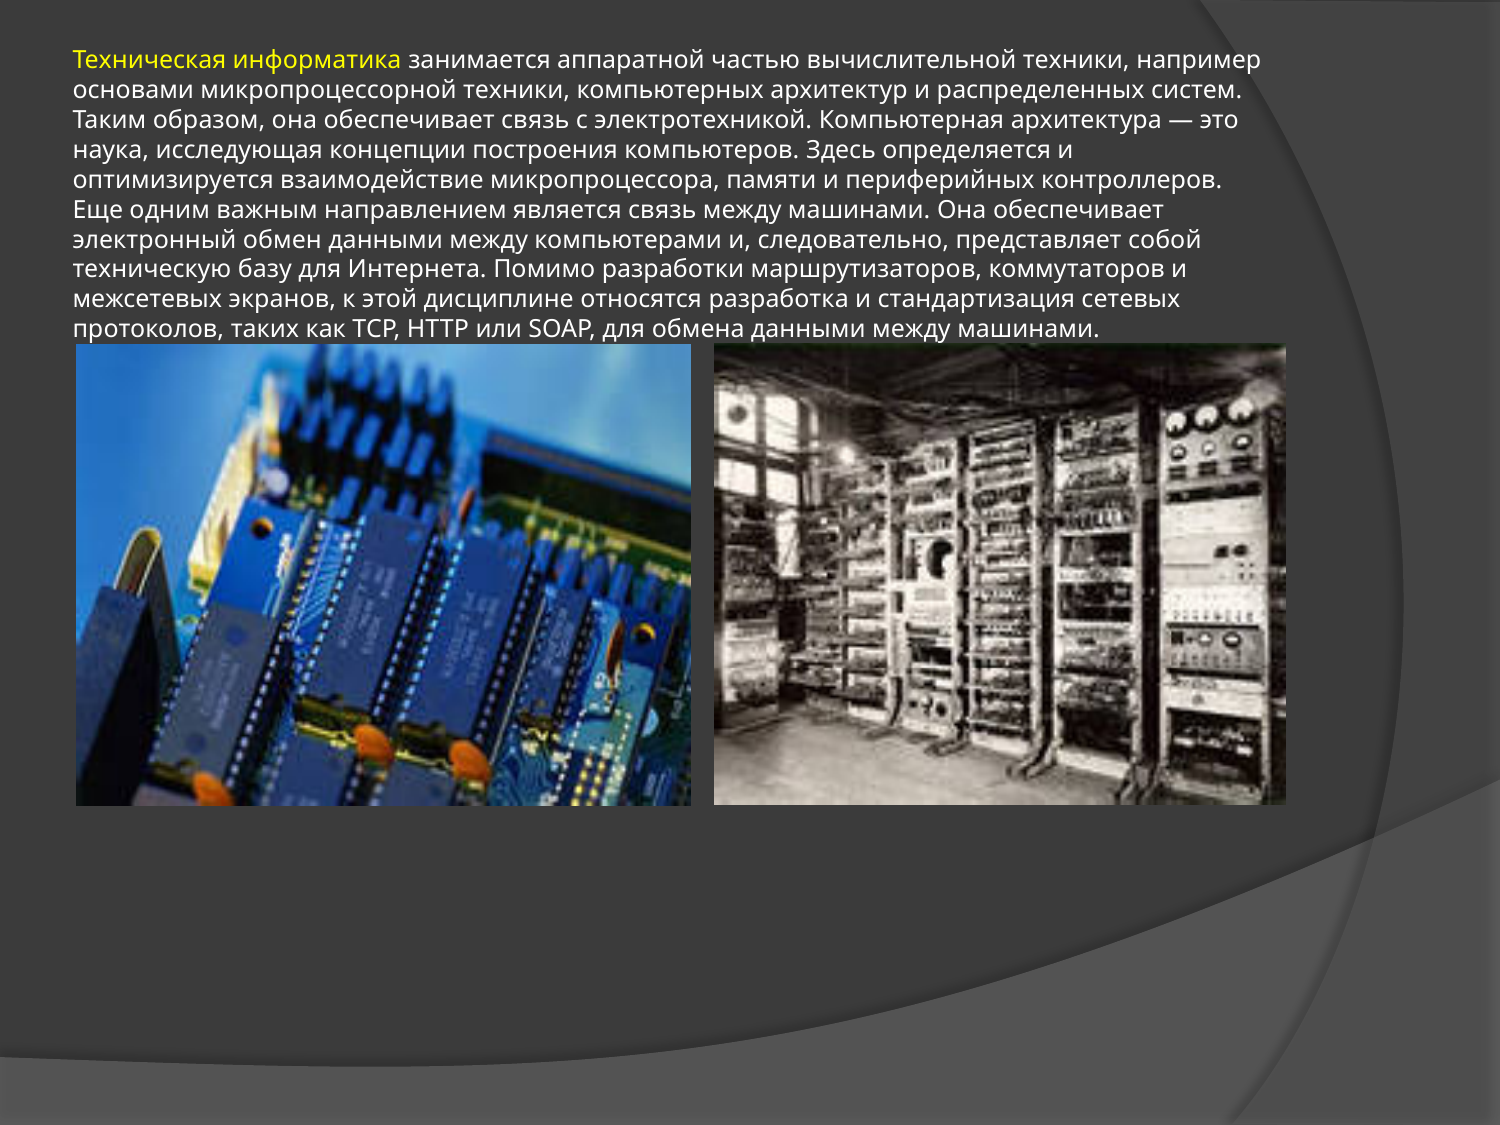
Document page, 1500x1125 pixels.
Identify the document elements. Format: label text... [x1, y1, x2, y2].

title Техническая информатика занимается аппаратной частью вычислительной техники, например основами микропроцессорной техники, компьютерных архитектур и распределенных систем. Таким образом, она обеспечивает связь с электротехникой. Компьютерная архитектура — это наука, исследующая концепции построения компьютеров. Здесь определяется и оптимизируется взаимодействие микропроцессора, памяти и периферийных контроллеров. Еще одним важным направлением является связь между машинами. Она обеспечивает электронный обмен данными между компьютерами и, следовательно, представляет собой техническую базу для Интернета. Помимо разработки маршрутизаторов, коммутаторов и межсетевых экранов, к этой дисциплине относятся разработка и стандартизация сетевых протоколов, таких как TCP, HTTP или SOAP, для обмена данными между машинами. [64, 42, 1290, 344]
picture [714, 343, 1286, 805]
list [76, 344, 692, 806]
